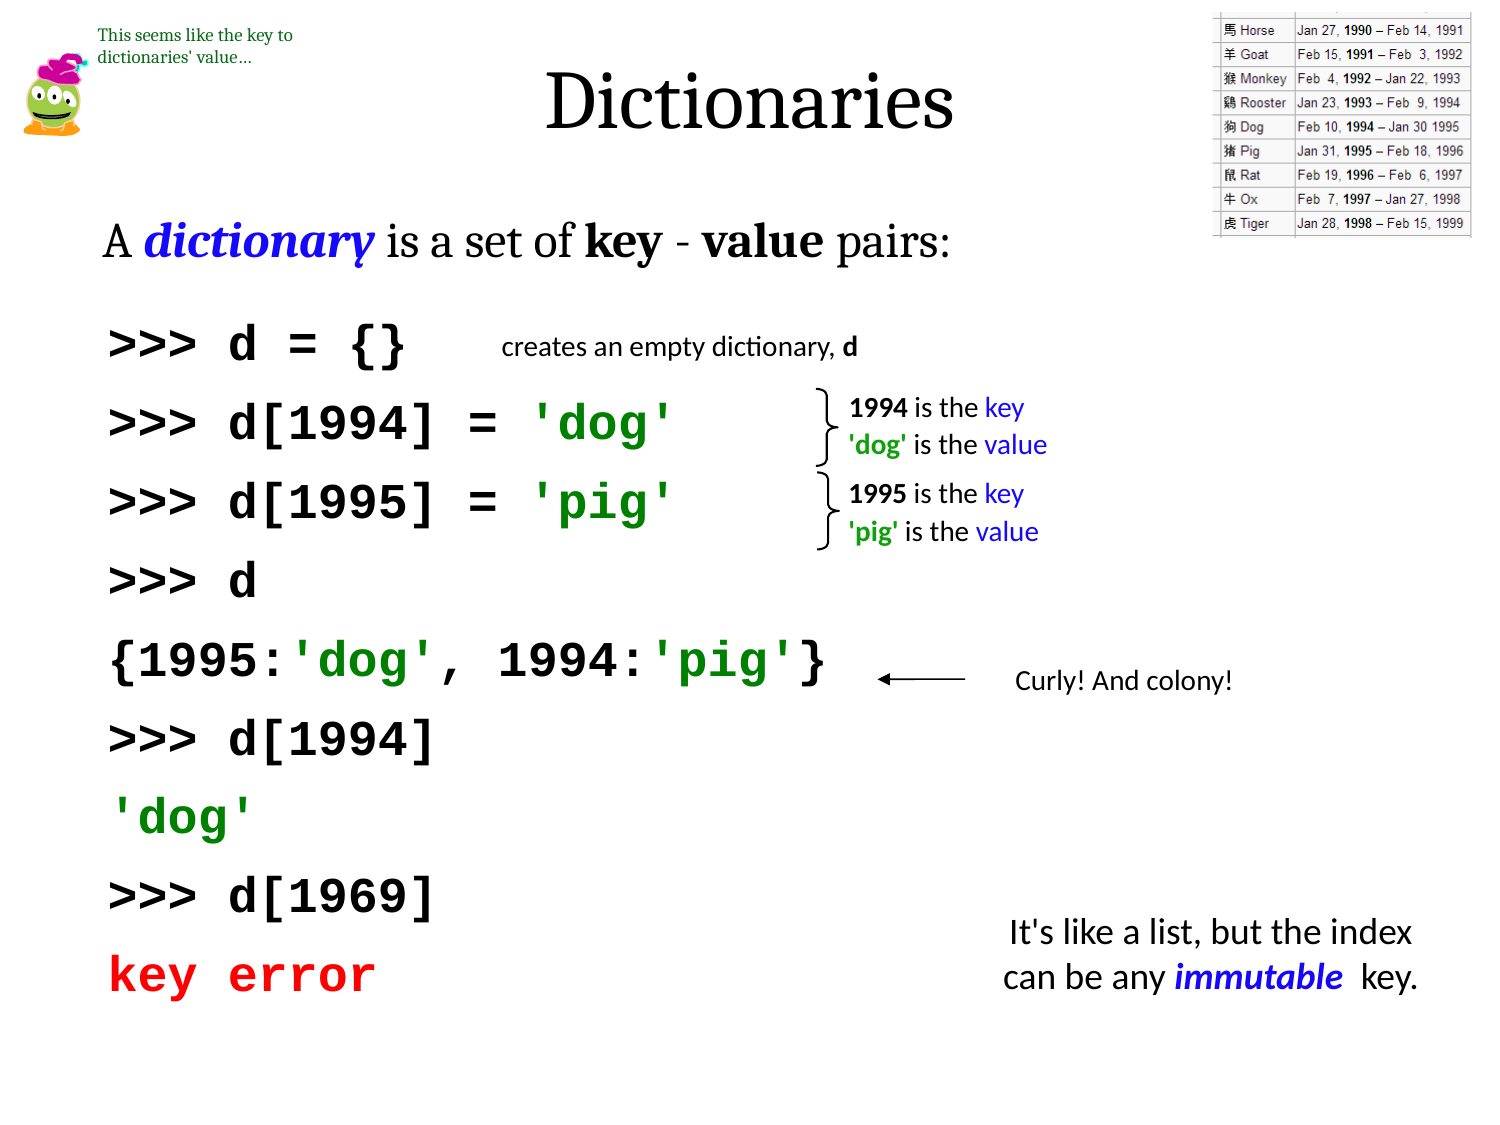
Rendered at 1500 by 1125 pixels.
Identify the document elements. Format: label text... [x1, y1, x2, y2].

text_box 'pig' is the value [833, 504, 1347, 555]
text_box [24, 51, 90, 136]
text_box 1995 is the key [833, 467, 1347, 504]
text_box 1994 is the key [834, 380, 1348, 431]
text_box [877, 673, 966, 686]
picture [1212, 12, 1488, 238]
text_box 'dog' is the value [833, 418, 1347, 467]
text_box >>> d = {} >>> d[1994] = 'dog' >>> d[1995] = 'pig' >>> d {1995:'dog', 1994:'pig'} >>> d[1994] 'dog' >>> d[1969] key error [92, 309, 1120, 1010]
text_box creates an empty dictionary, d [486, 319, 1000, 370]
text_box Curly! And colony! [1000, 653, 1249, 704]
text_box Dictionaries [125, 37, 1207, 153]
text_box It's like a list, but the index can be any immutable key. [1120, 899, 1438, 1005]
text_box This seems like the key to dictionaries' value… [82, 15, 372, 76]
text_box A dictionary is a set of key - value pairs: [87, 199, 1025, 275]
text_box [815, 388, 838, 466]
text_box [817, 472, 839, 550]
